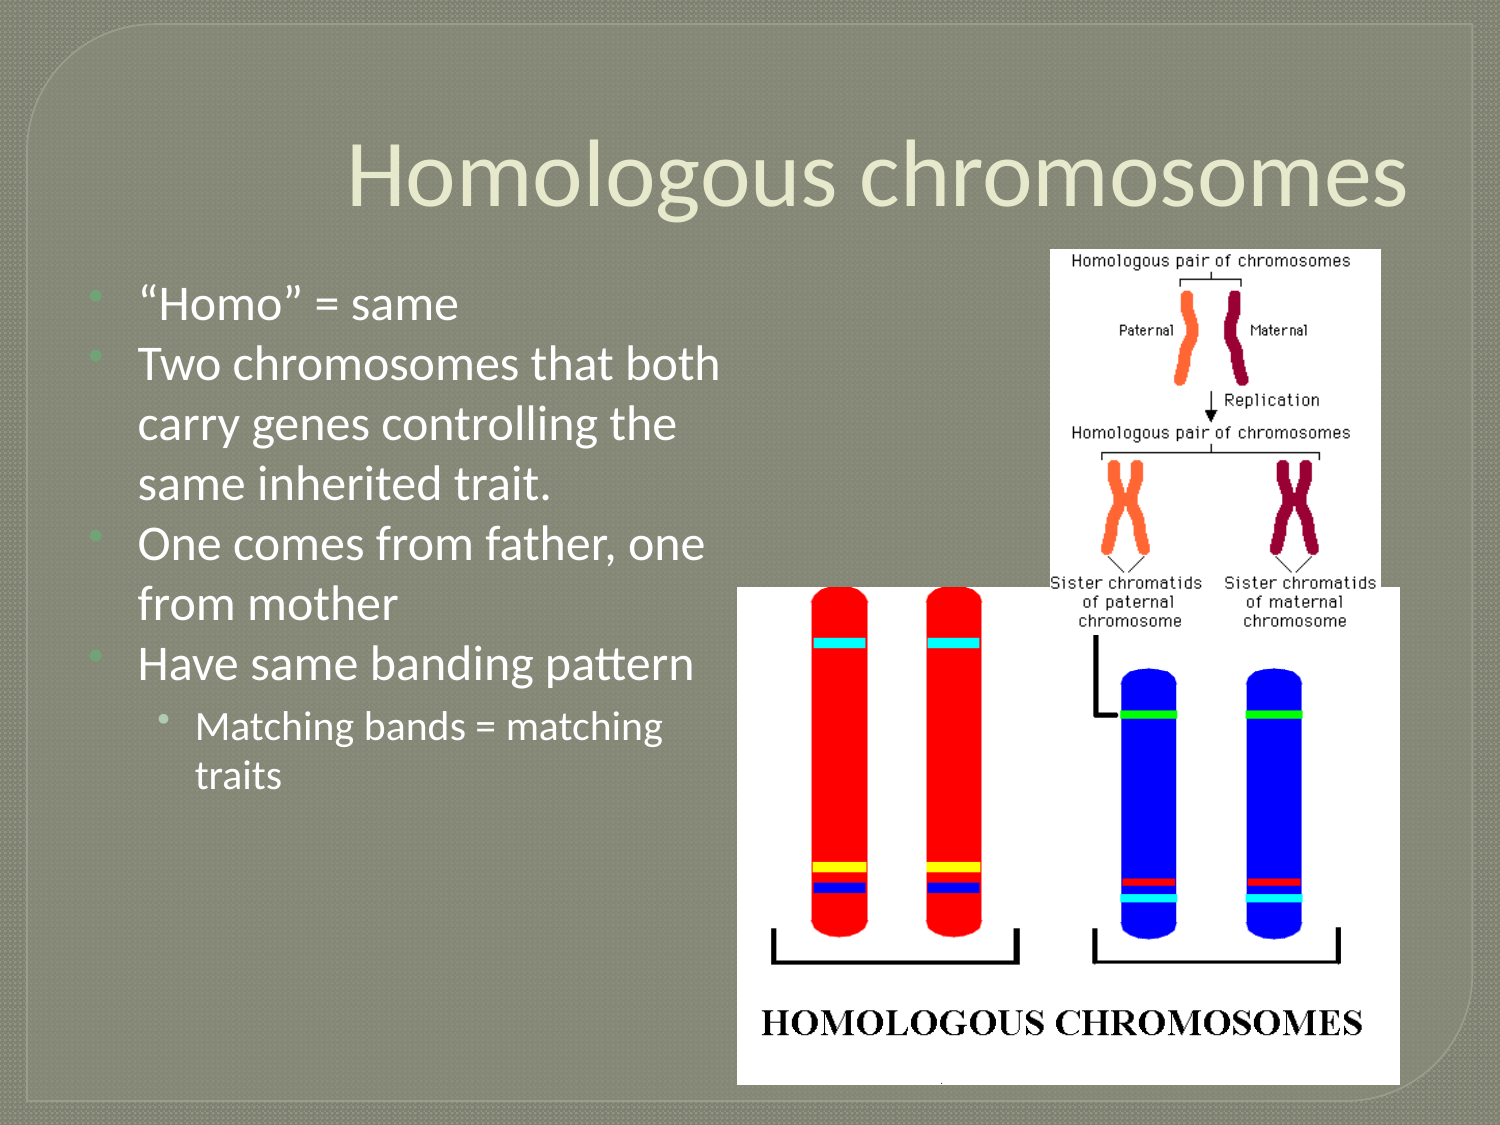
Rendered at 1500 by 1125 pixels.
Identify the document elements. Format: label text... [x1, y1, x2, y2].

picture [1049, 249, 1381, 635]
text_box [737, 587, 1401, 1085]
list “Homo” = same Two chromosomes that both carry genes controlling the same inherited trait. One comes from father, one from mother Have same banding pattern Matching bands = matching traits [75, 262, 738, 1006]
title Homologous chromosomes [75, 45, 1425, 233]
